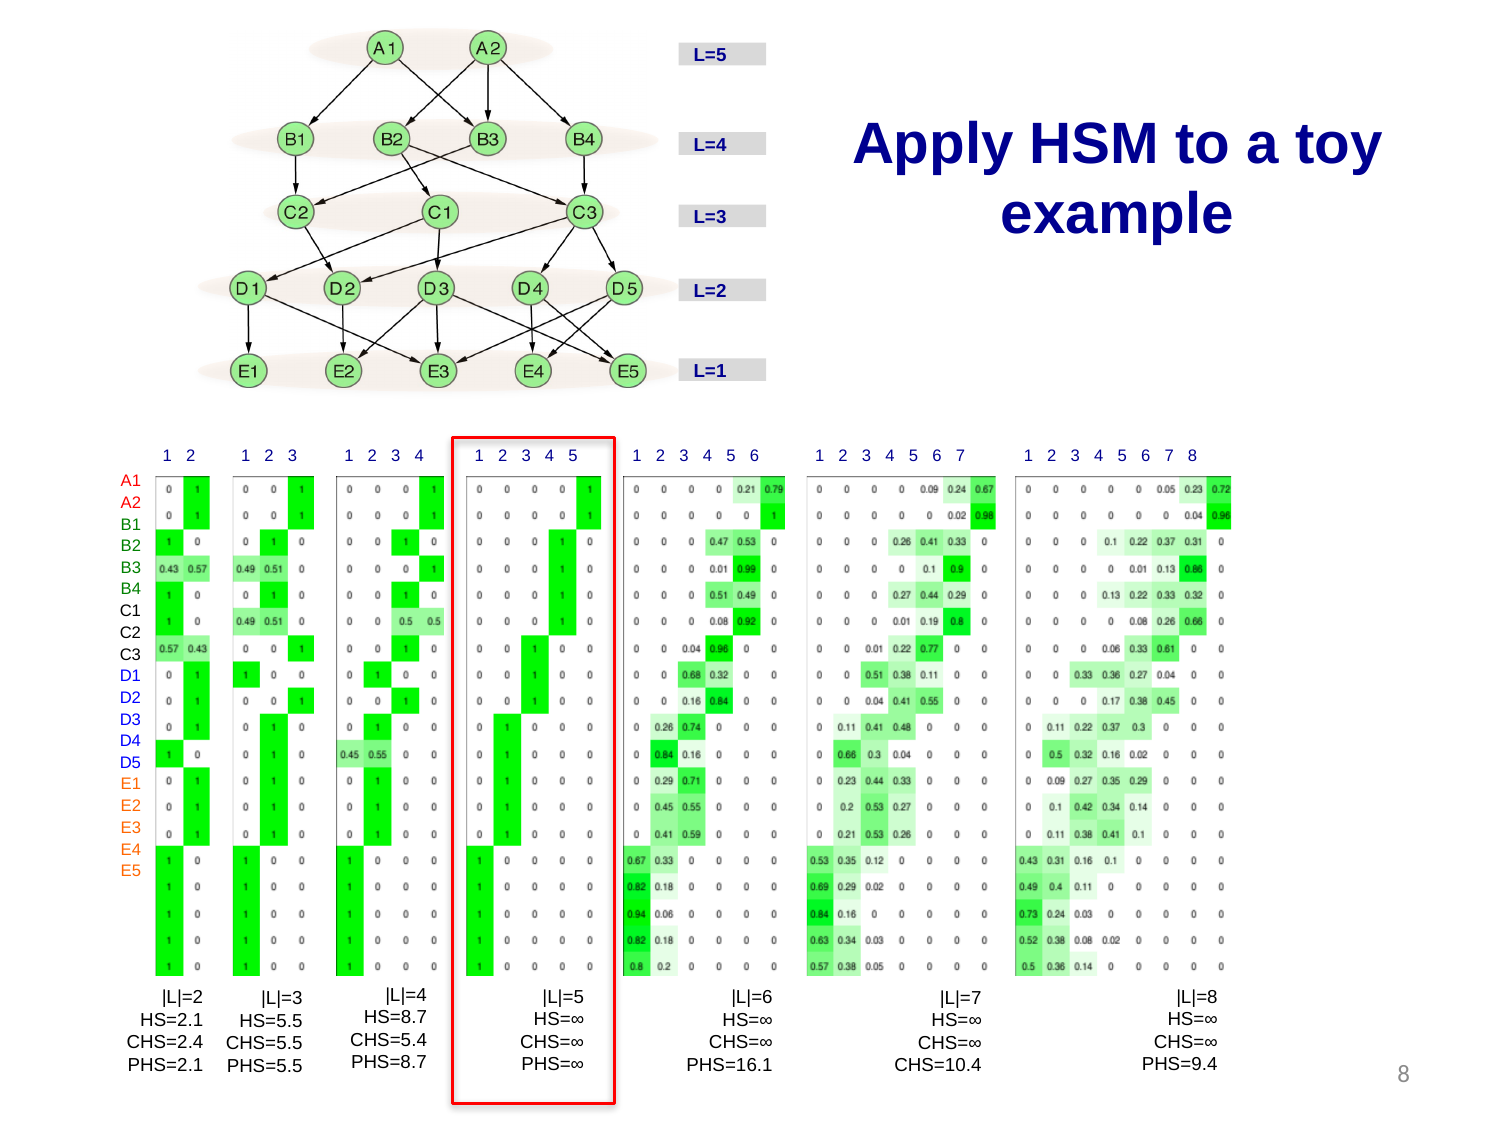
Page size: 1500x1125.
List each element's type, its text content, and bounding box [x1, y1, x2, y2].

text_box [197, 28, 767, 392]
title Apply HSM to a toy example [810, 0, 1425, 350]
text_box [84, 437, 1236, 1107]
slide_number 8 [1240, 1042, 1425, 1103]
